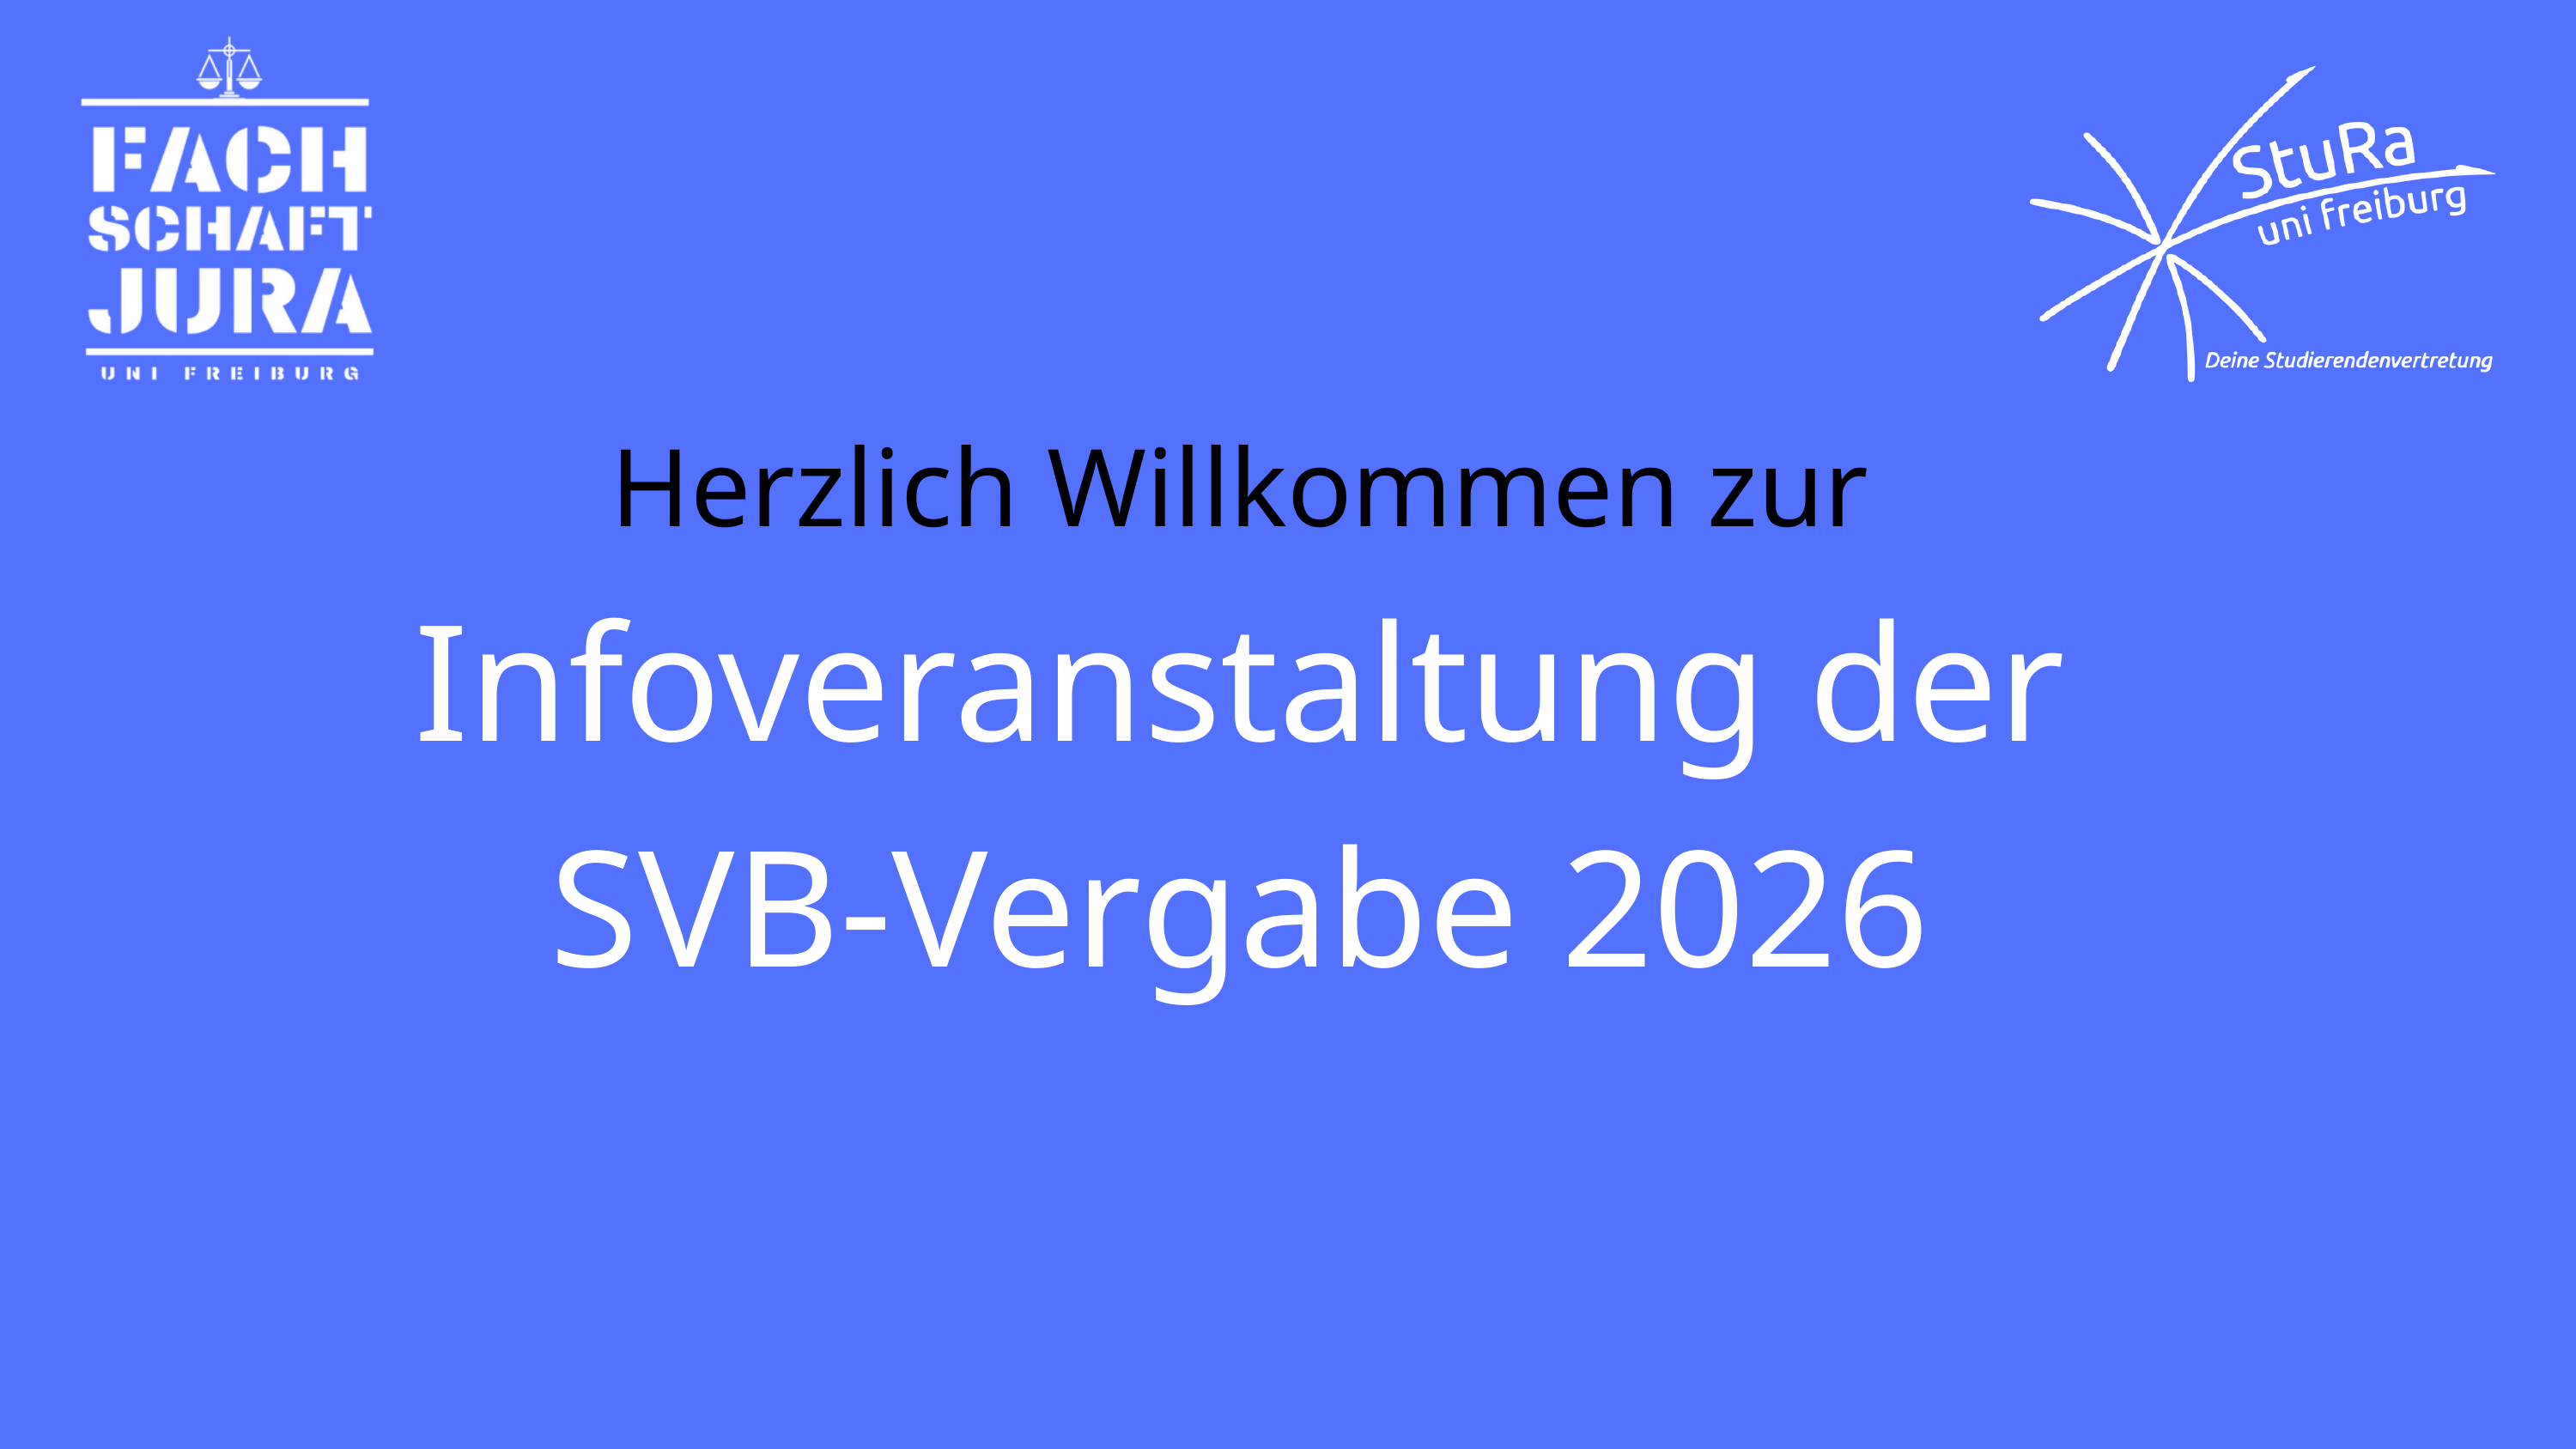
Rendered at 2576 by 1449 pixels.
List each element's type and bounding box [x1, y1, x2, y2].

text_box [0, 0, 2576, 1449]
